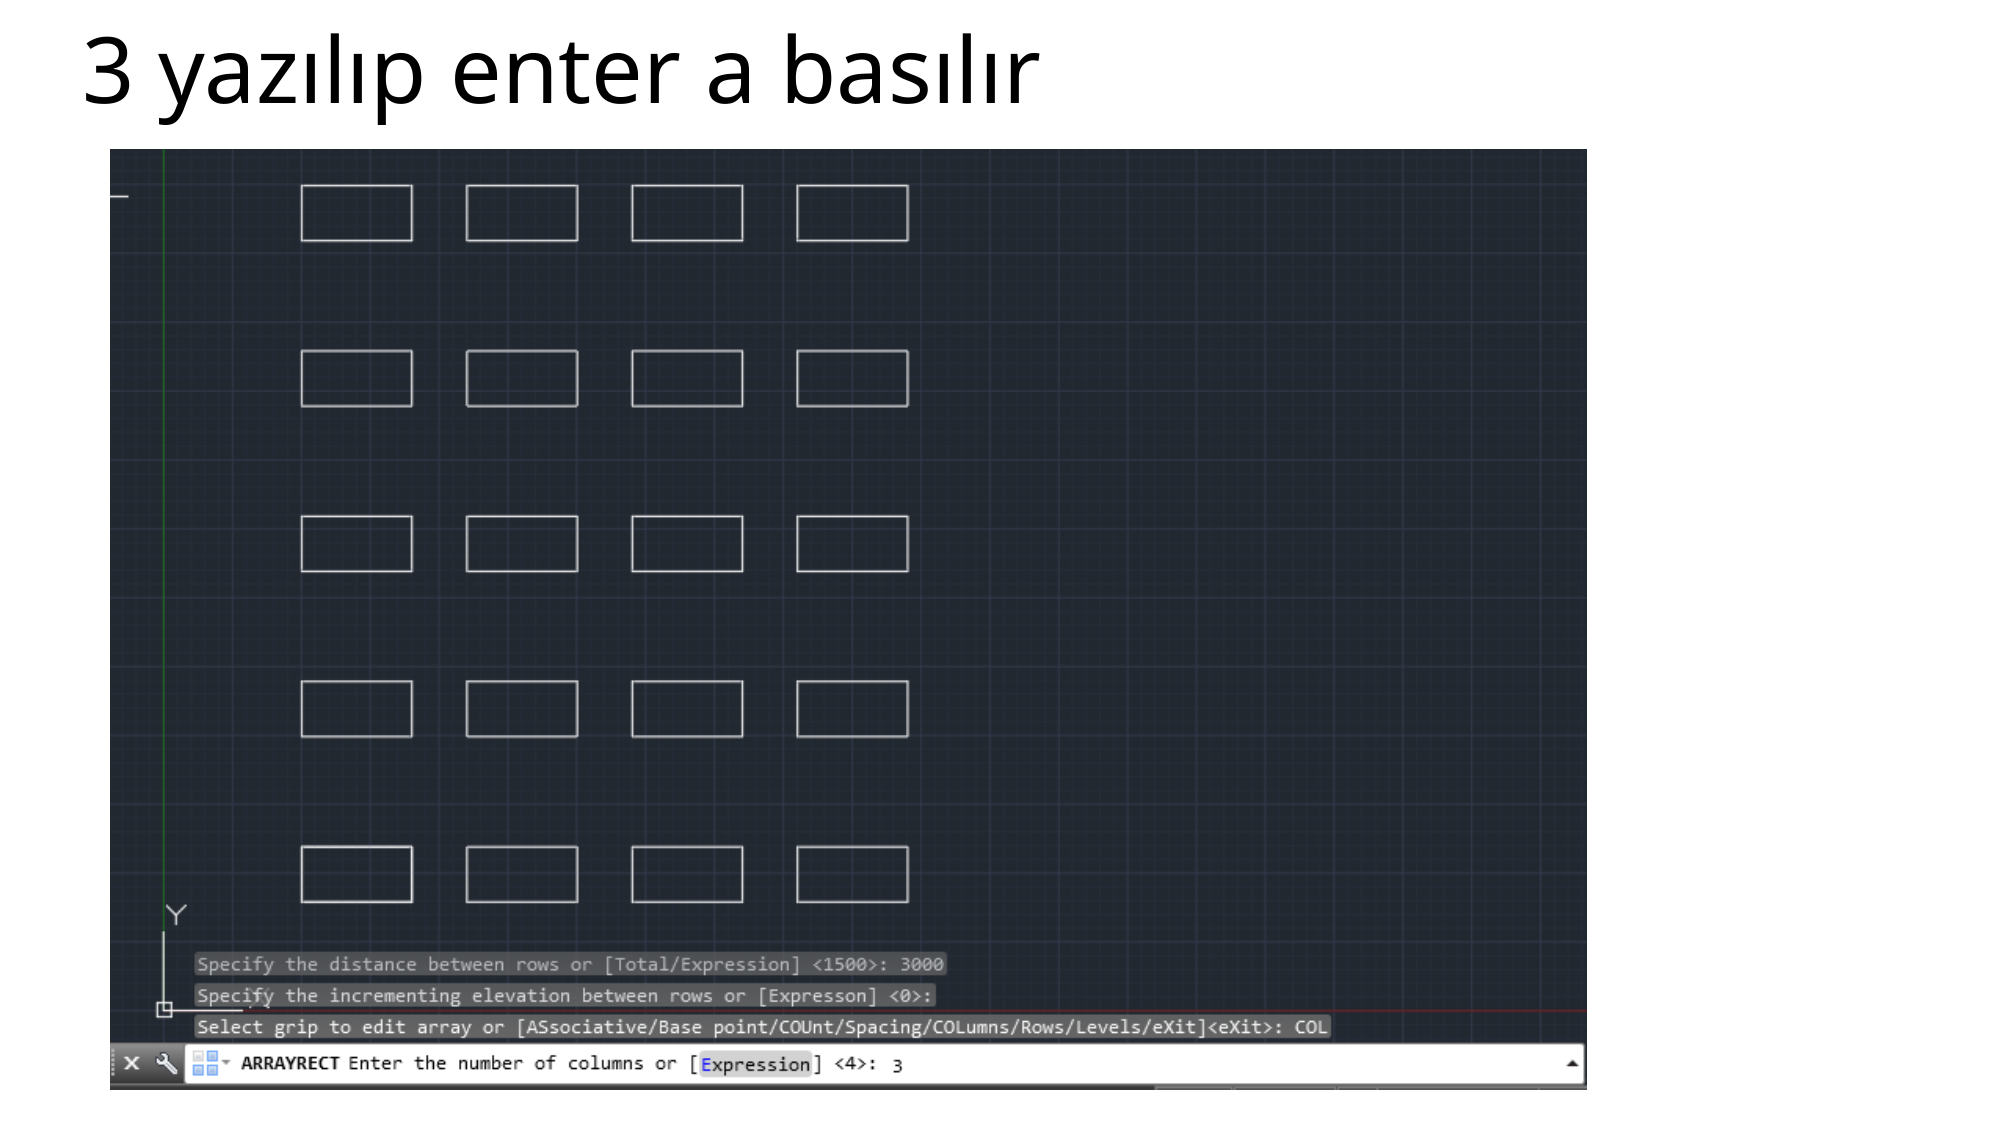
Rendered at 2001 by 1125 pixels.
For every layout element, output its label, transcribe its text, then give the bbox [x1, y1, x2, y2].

picture [110, 149, 1587, 1090]
text_box 3 yazılıp enter a basılır [67, 17, 2000, 235]
